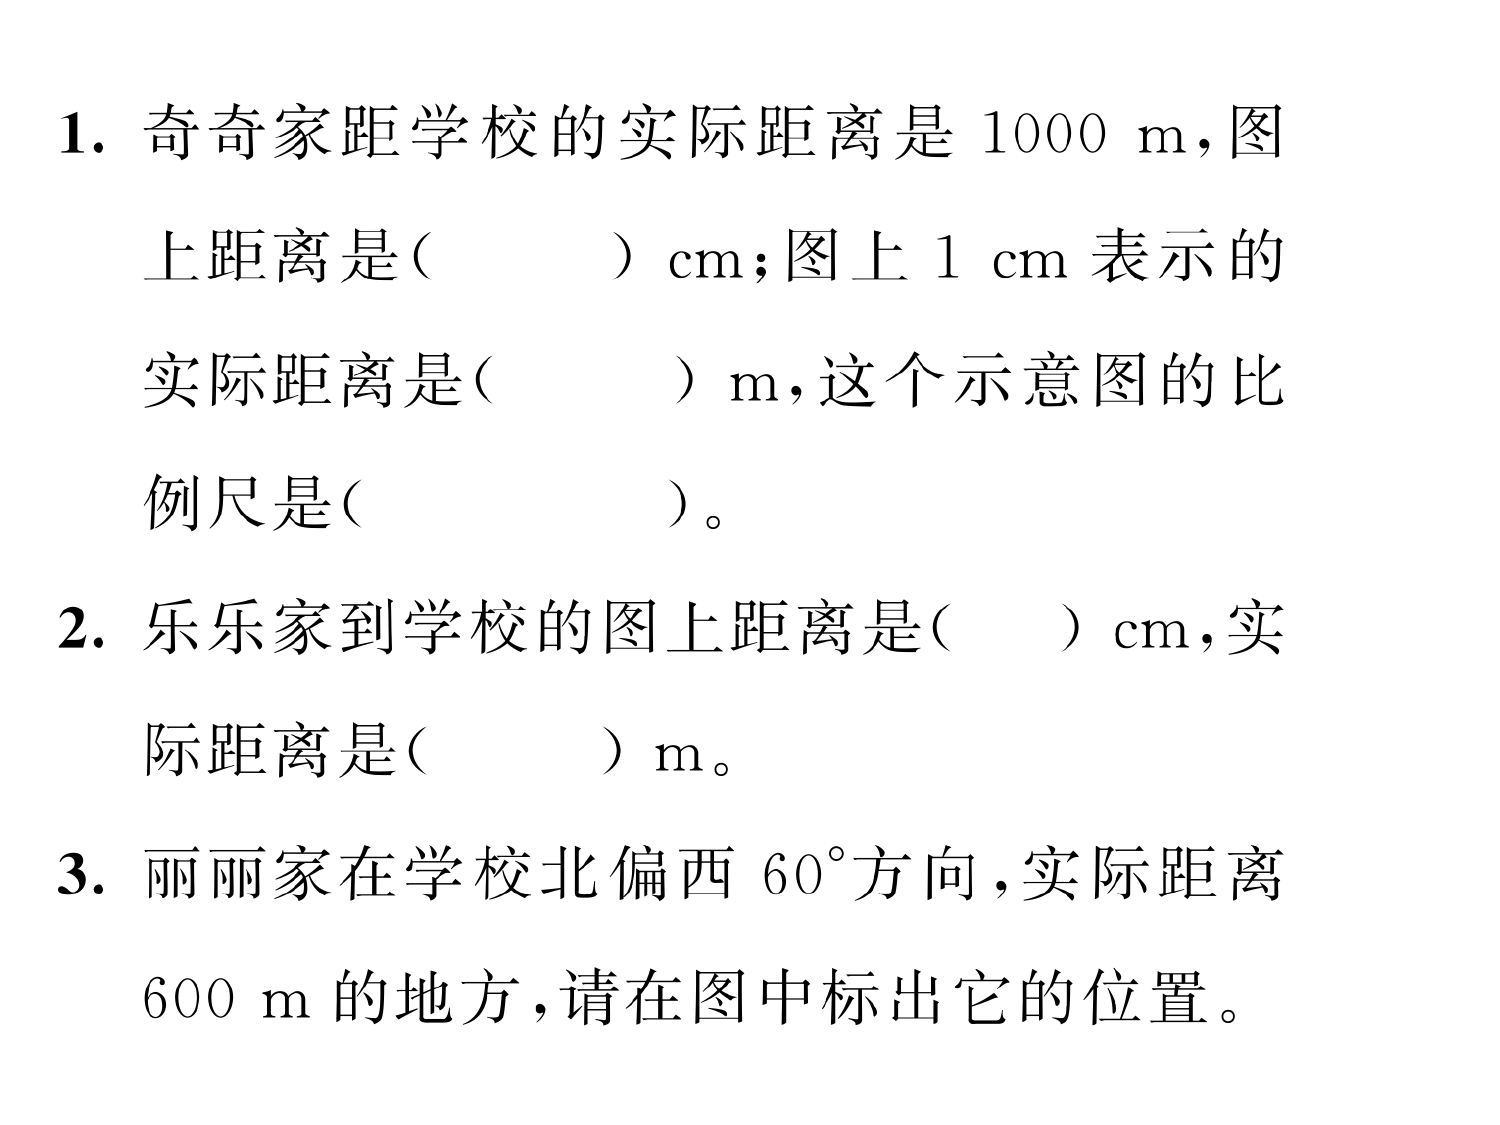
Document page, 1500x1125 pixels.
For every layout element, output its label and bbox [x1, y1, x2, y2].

picture [52, 89, 1405, 1035]
